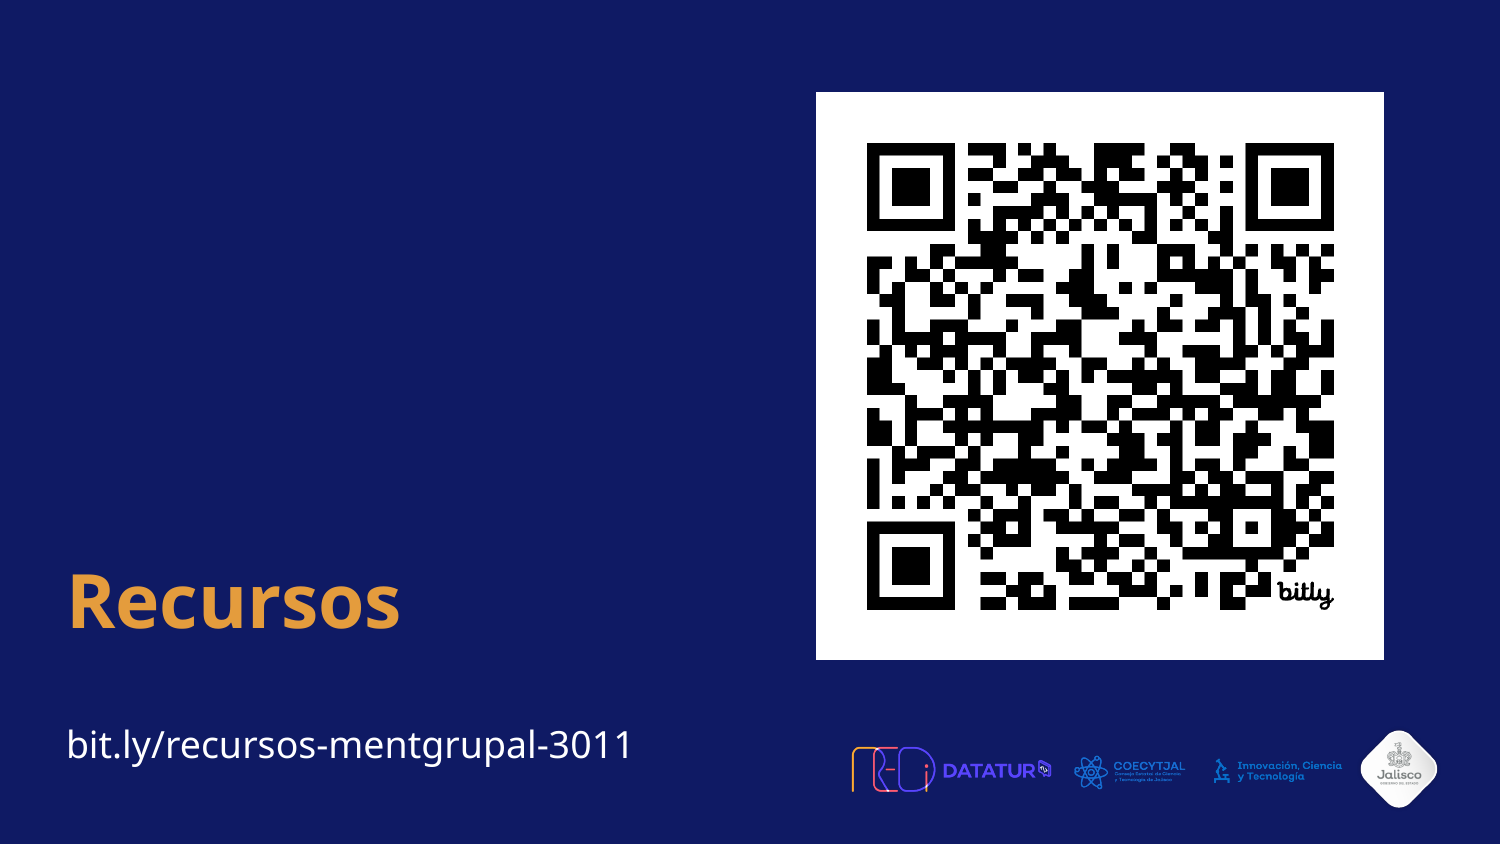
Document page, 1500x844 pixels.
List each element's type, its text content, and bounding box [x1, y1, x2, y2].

list bit.ly/recursos-mentgrupal-3011 [51, 694, 1036, 794]
picture [744, 57, 1456, 696]
text_box Recursos [51, 538, 544, 659]
picture [839, 719, 1459, 814]
